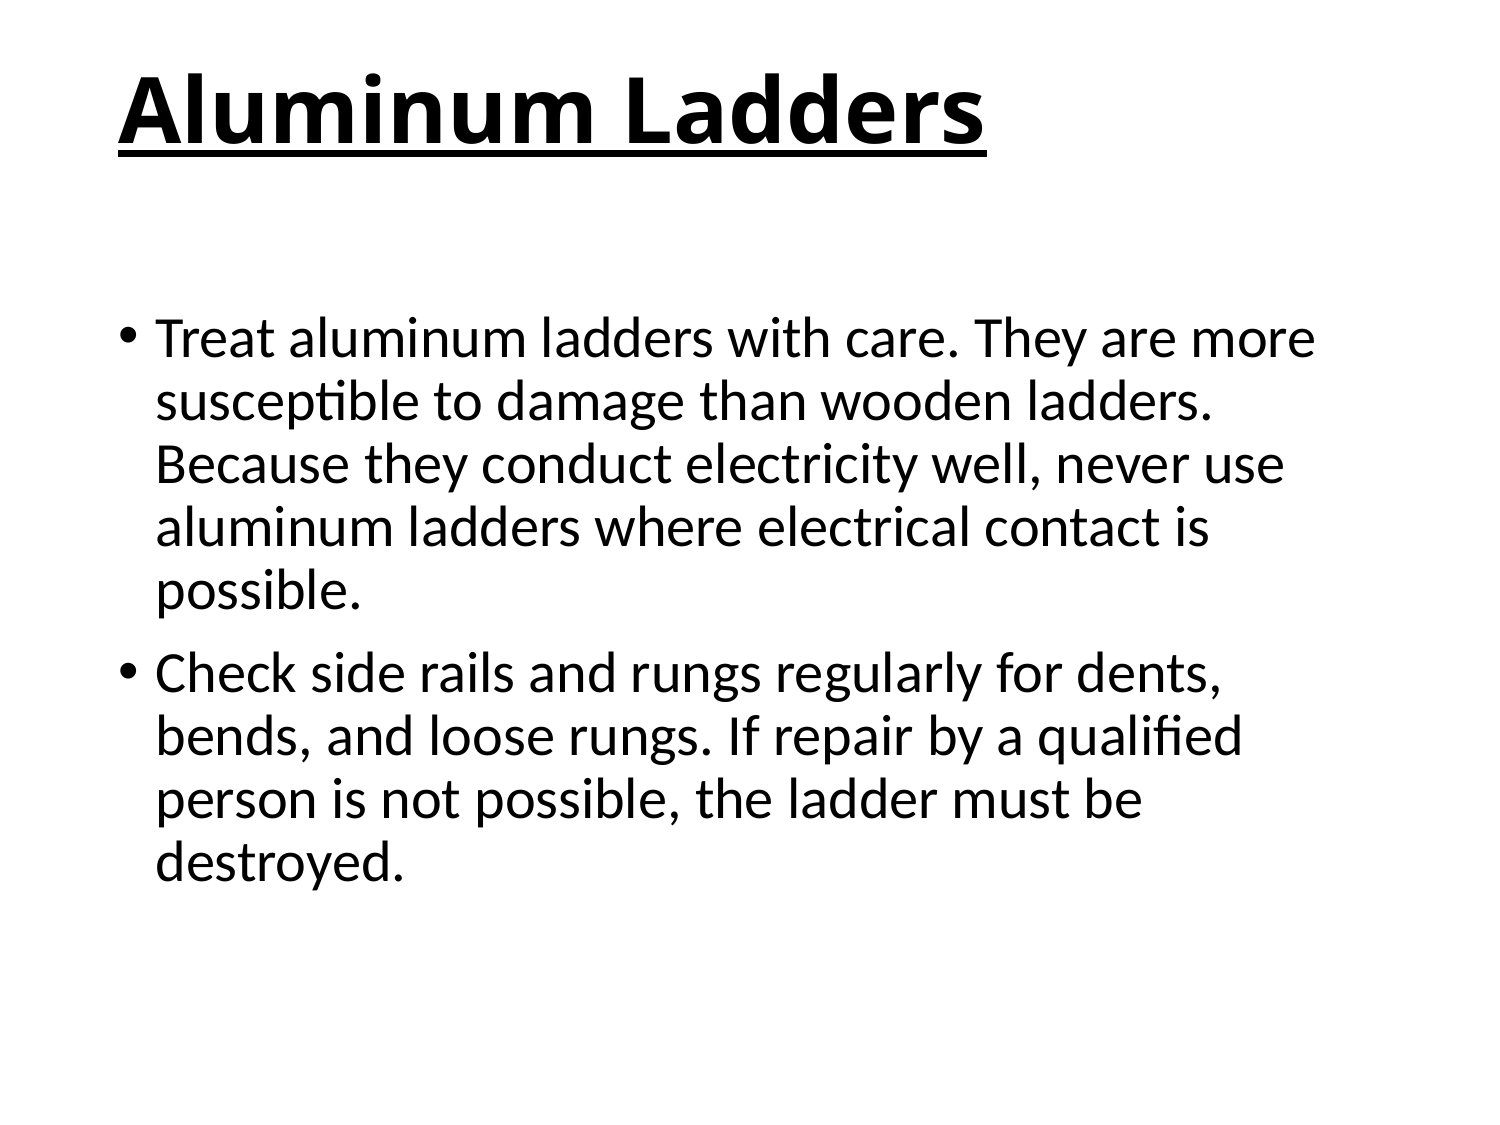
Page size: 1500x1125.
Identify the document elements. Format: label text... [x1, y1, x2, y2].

list Treat aluminum ladders with care. They are more susceptible to damage than wooden ladders. Because they conduct electricity well, never use aluminum ladders where electrical contact is possible. Check side rails and rungs regularly for dents, bends, and loose rungs. If repair by a qualified person is not possible, the ladder must be destroyed. [103, 299, 1397, 1014]
title Aluminum Ladders [103, 59, 1397, 278]
